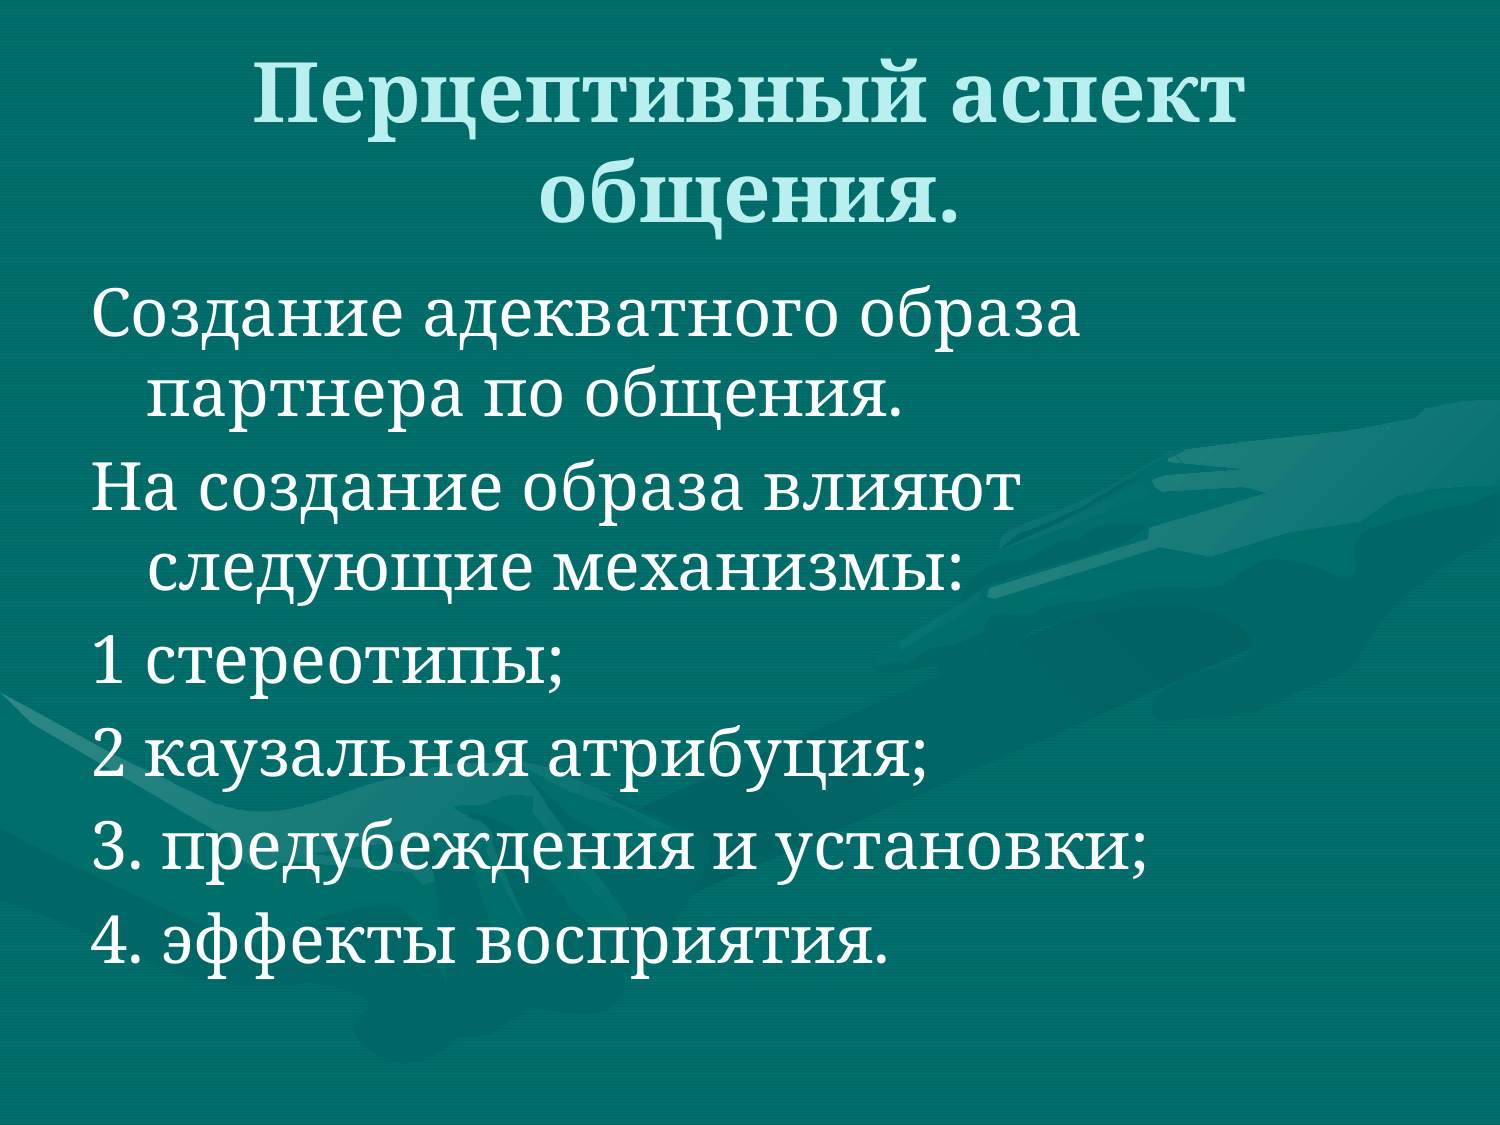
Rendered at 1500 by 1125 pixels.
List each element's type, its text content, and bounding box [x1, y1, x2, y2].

title Перцептивный аспект общения. [74, 44, 1426, 233]
list Создание адекватного образа партнера по общения. На создание образа влияют следующие механизмы: 1 стереотипы; 2 каузальная атрибуция; 3. предубеждения и установки; 4. эффекты восприятия. [74, 262, 1426, 1001]
